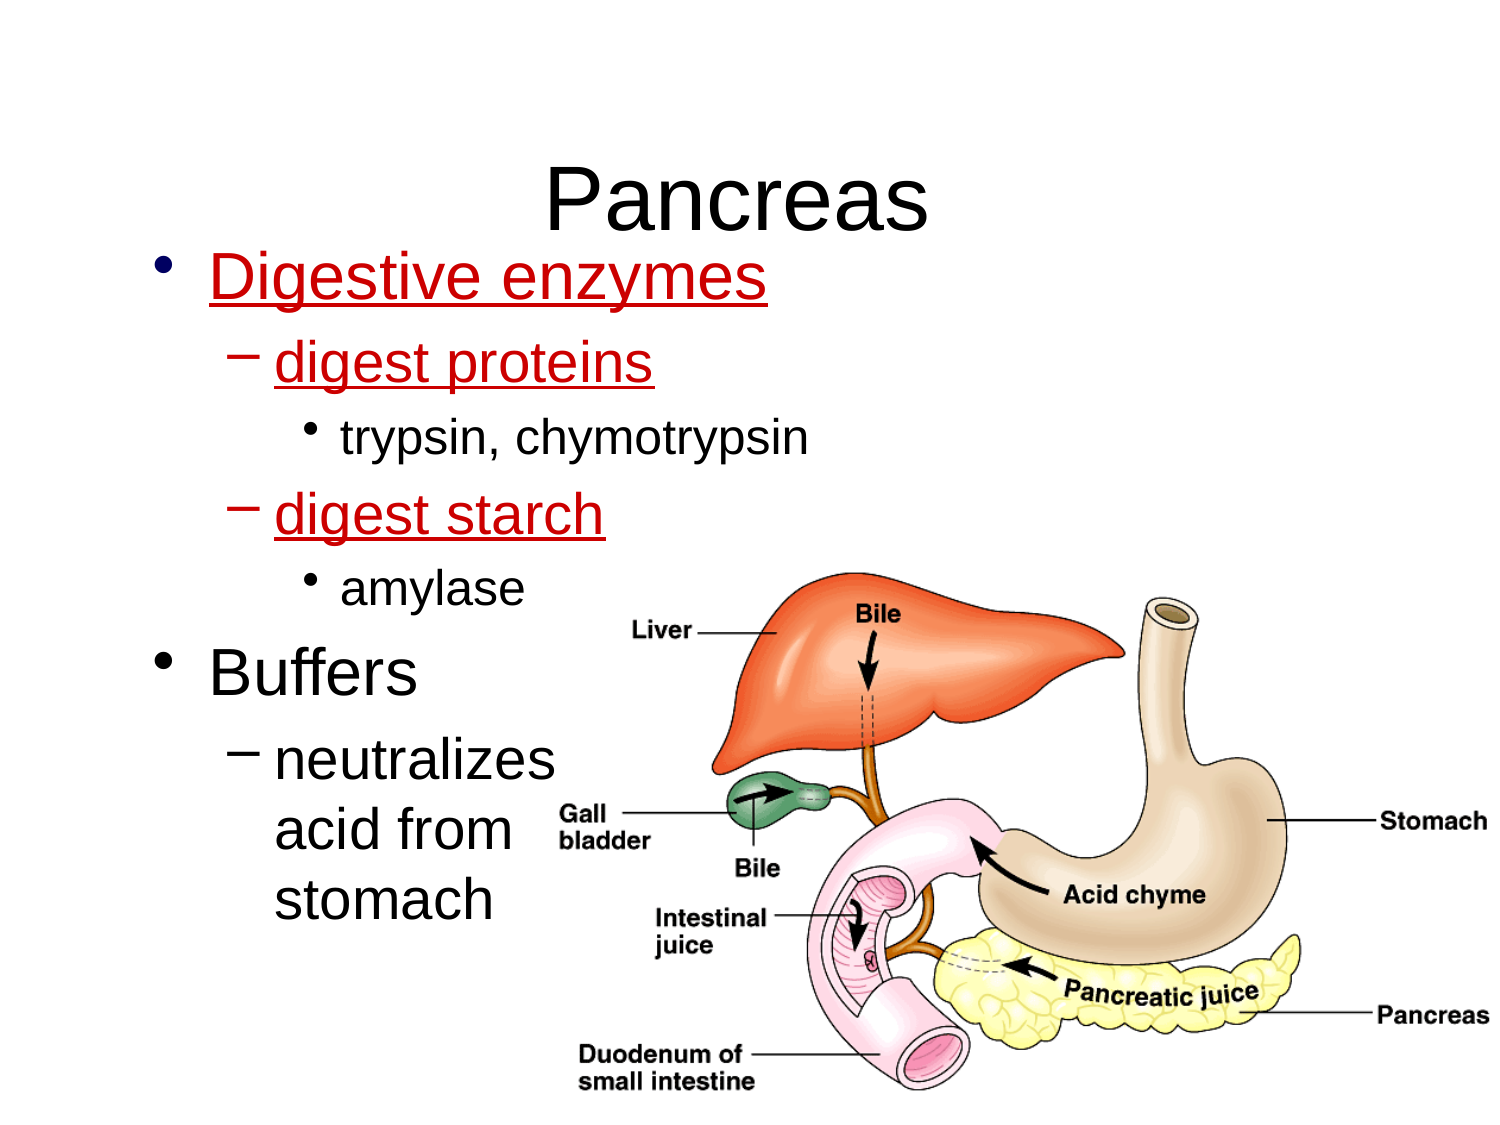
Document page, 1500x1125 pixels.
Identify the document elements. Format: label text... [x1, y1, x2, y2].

list Digestive enzymes digest proteins trypsin, chymotrypsin digest starch amylase Buffers neutralizes acid from stomach [137, 224, 1338, 1100]
title Pancreas [112, 99, 1388, 288]
picture [548, 562, 1500, 1094]
